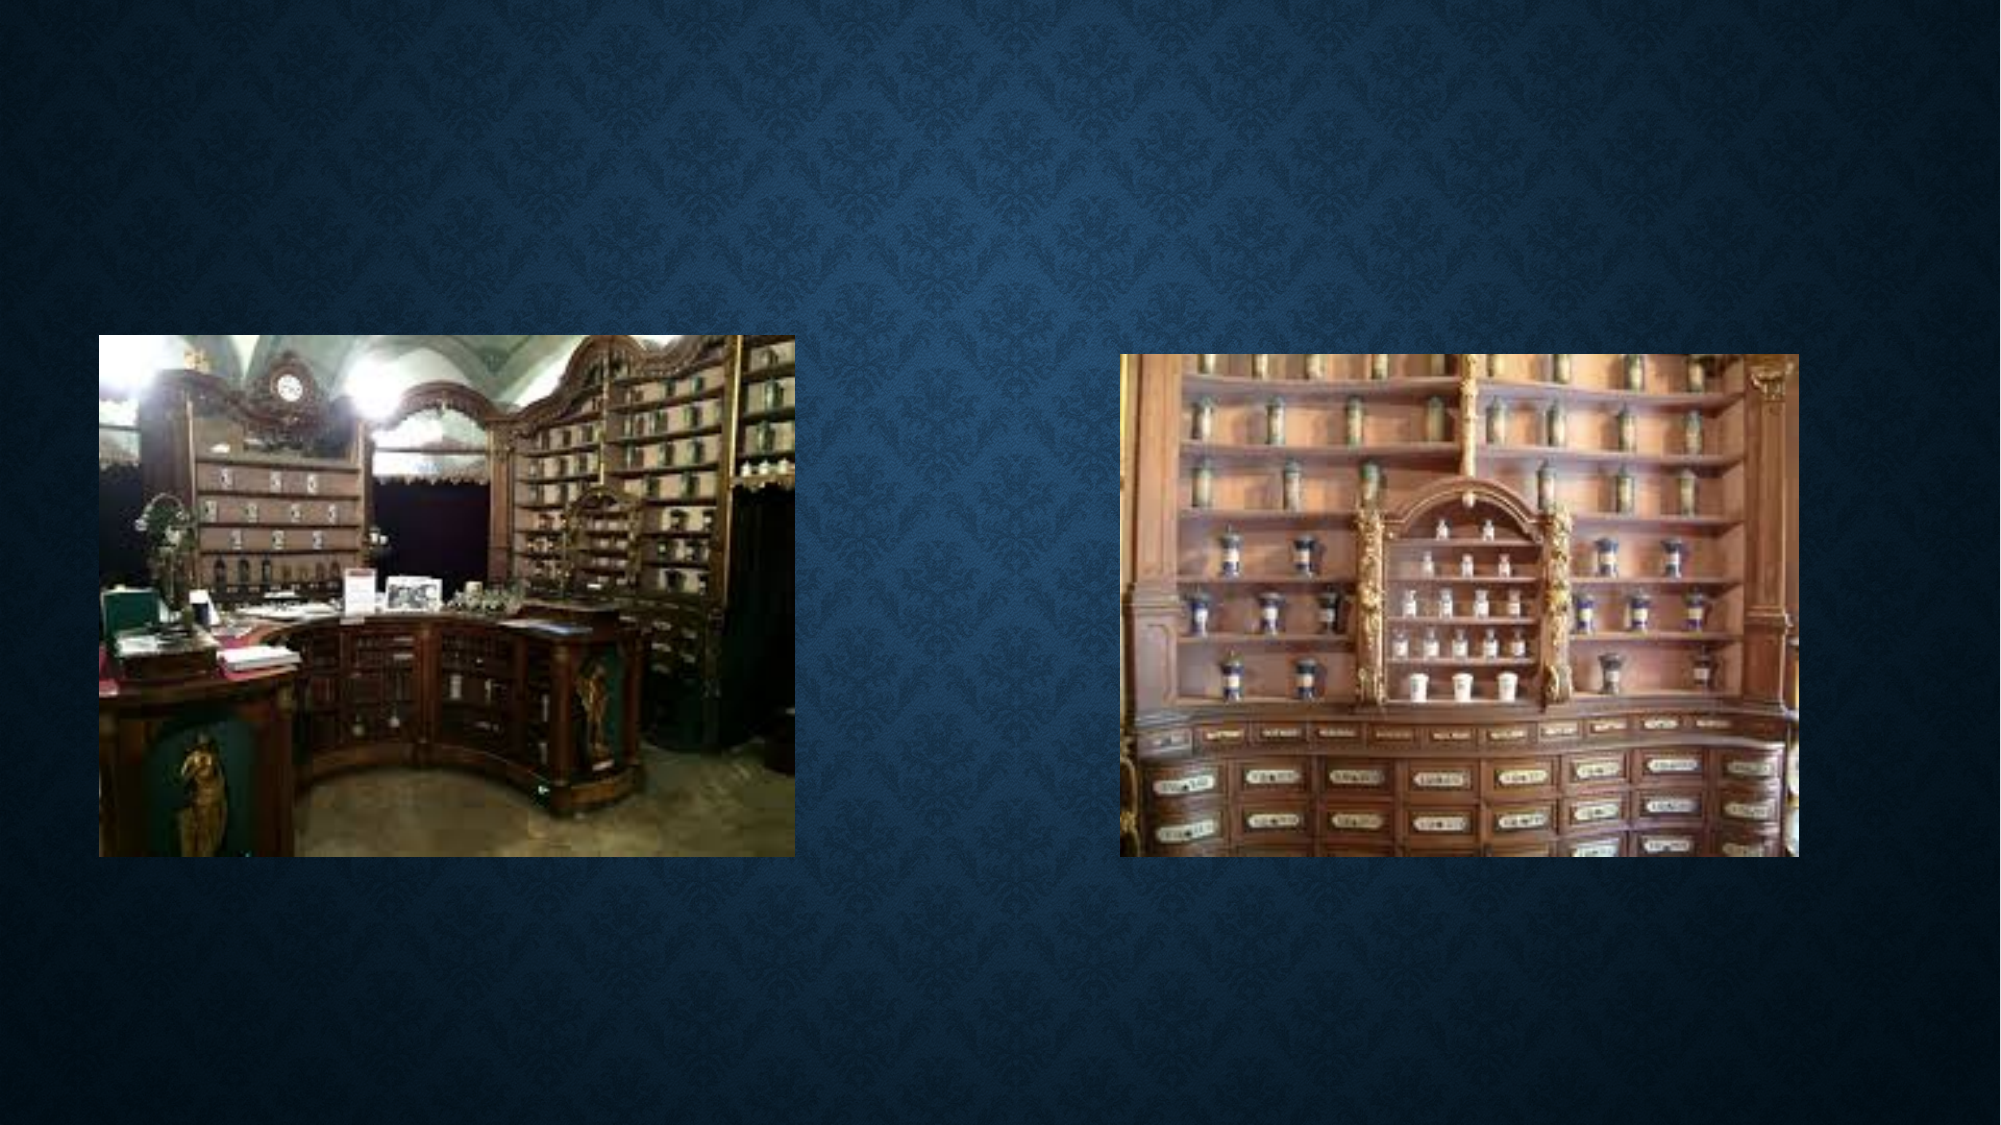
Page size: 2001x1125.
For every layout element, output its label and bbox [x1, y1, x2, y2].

picture [1119, 354, 1799, 857]
picture [98, 334, 796, 857]
